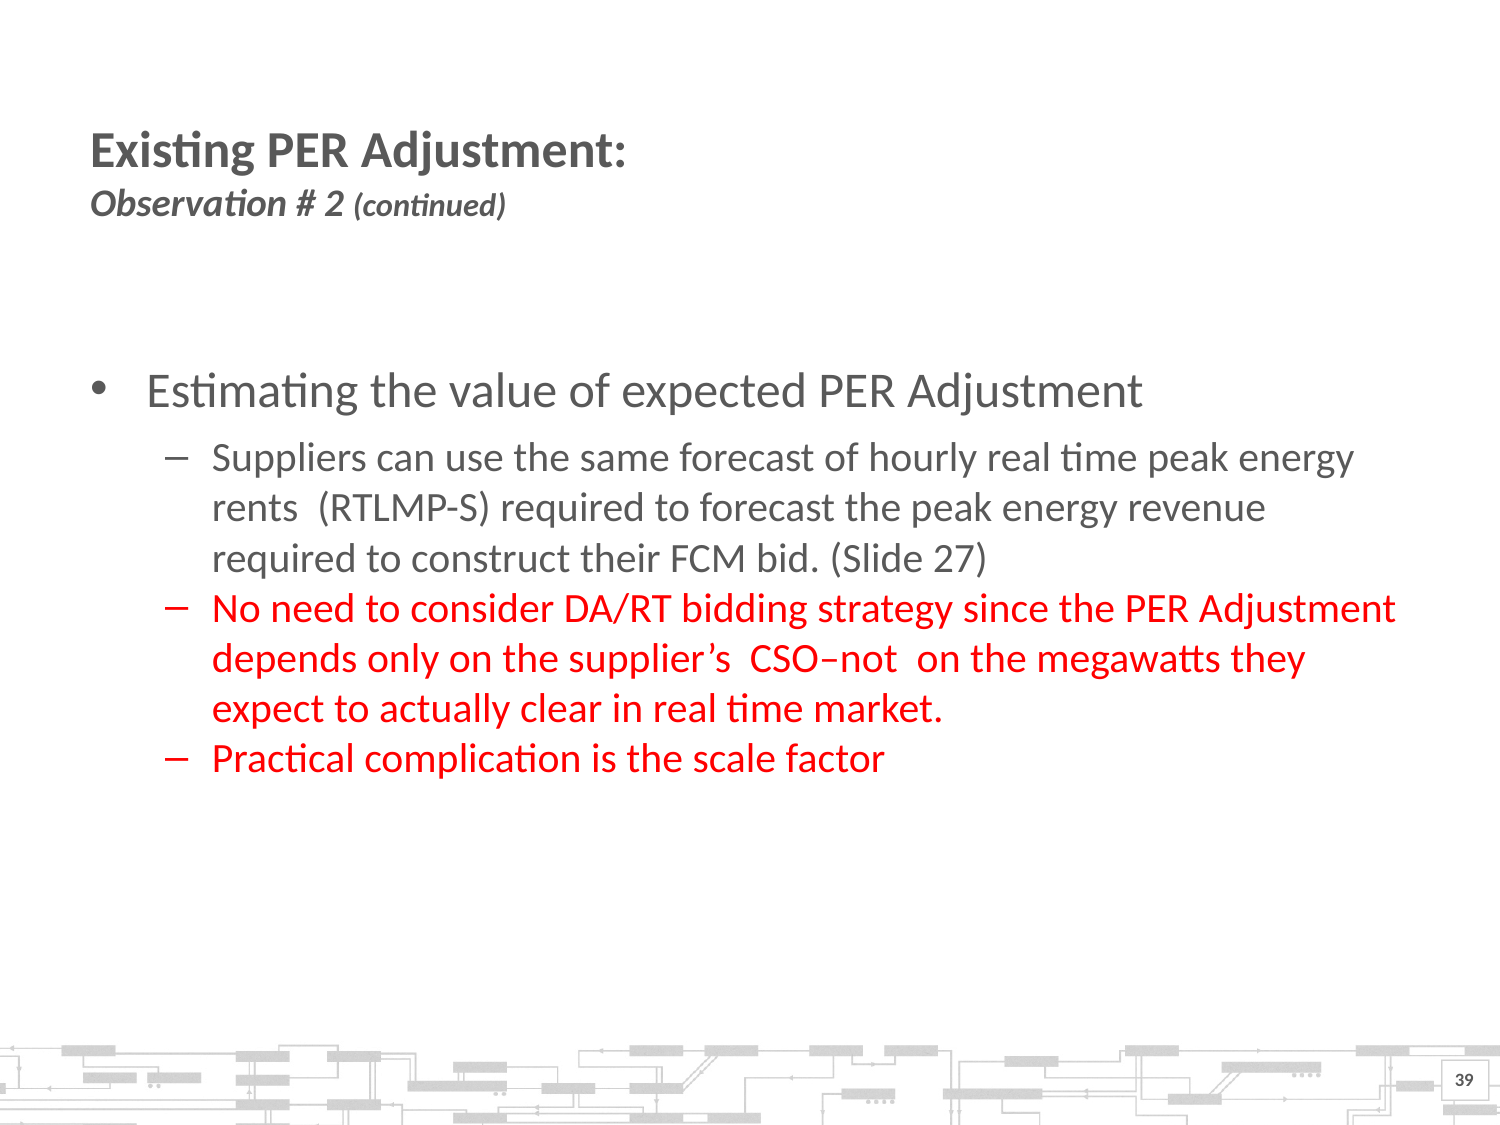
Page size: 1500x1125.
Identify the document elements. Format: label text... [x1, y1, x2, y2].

title Existing PER Adjustment: Observation # 2 (continued) [75, 45, 1425, 233]
list Estimating the value of expected PER Adjustment Suppliers can use the same forecast of hourly real time peak energy rents (RTLMP-S) required to forecast the peak energy revenue required to construct their FCM bid. (Slide 27) No need to consider DA/RT bidding strategy since the PER Adjustment depends only on the supplier’s CSO–not on the megawatts they expect to actually clear in real time market. Practical complication is the scale factor [75, 262, 1425, 1005]
picture [0, 1041, 1500, 1125]
slide_number 39 [1438, 1057, 1491, 1102]
